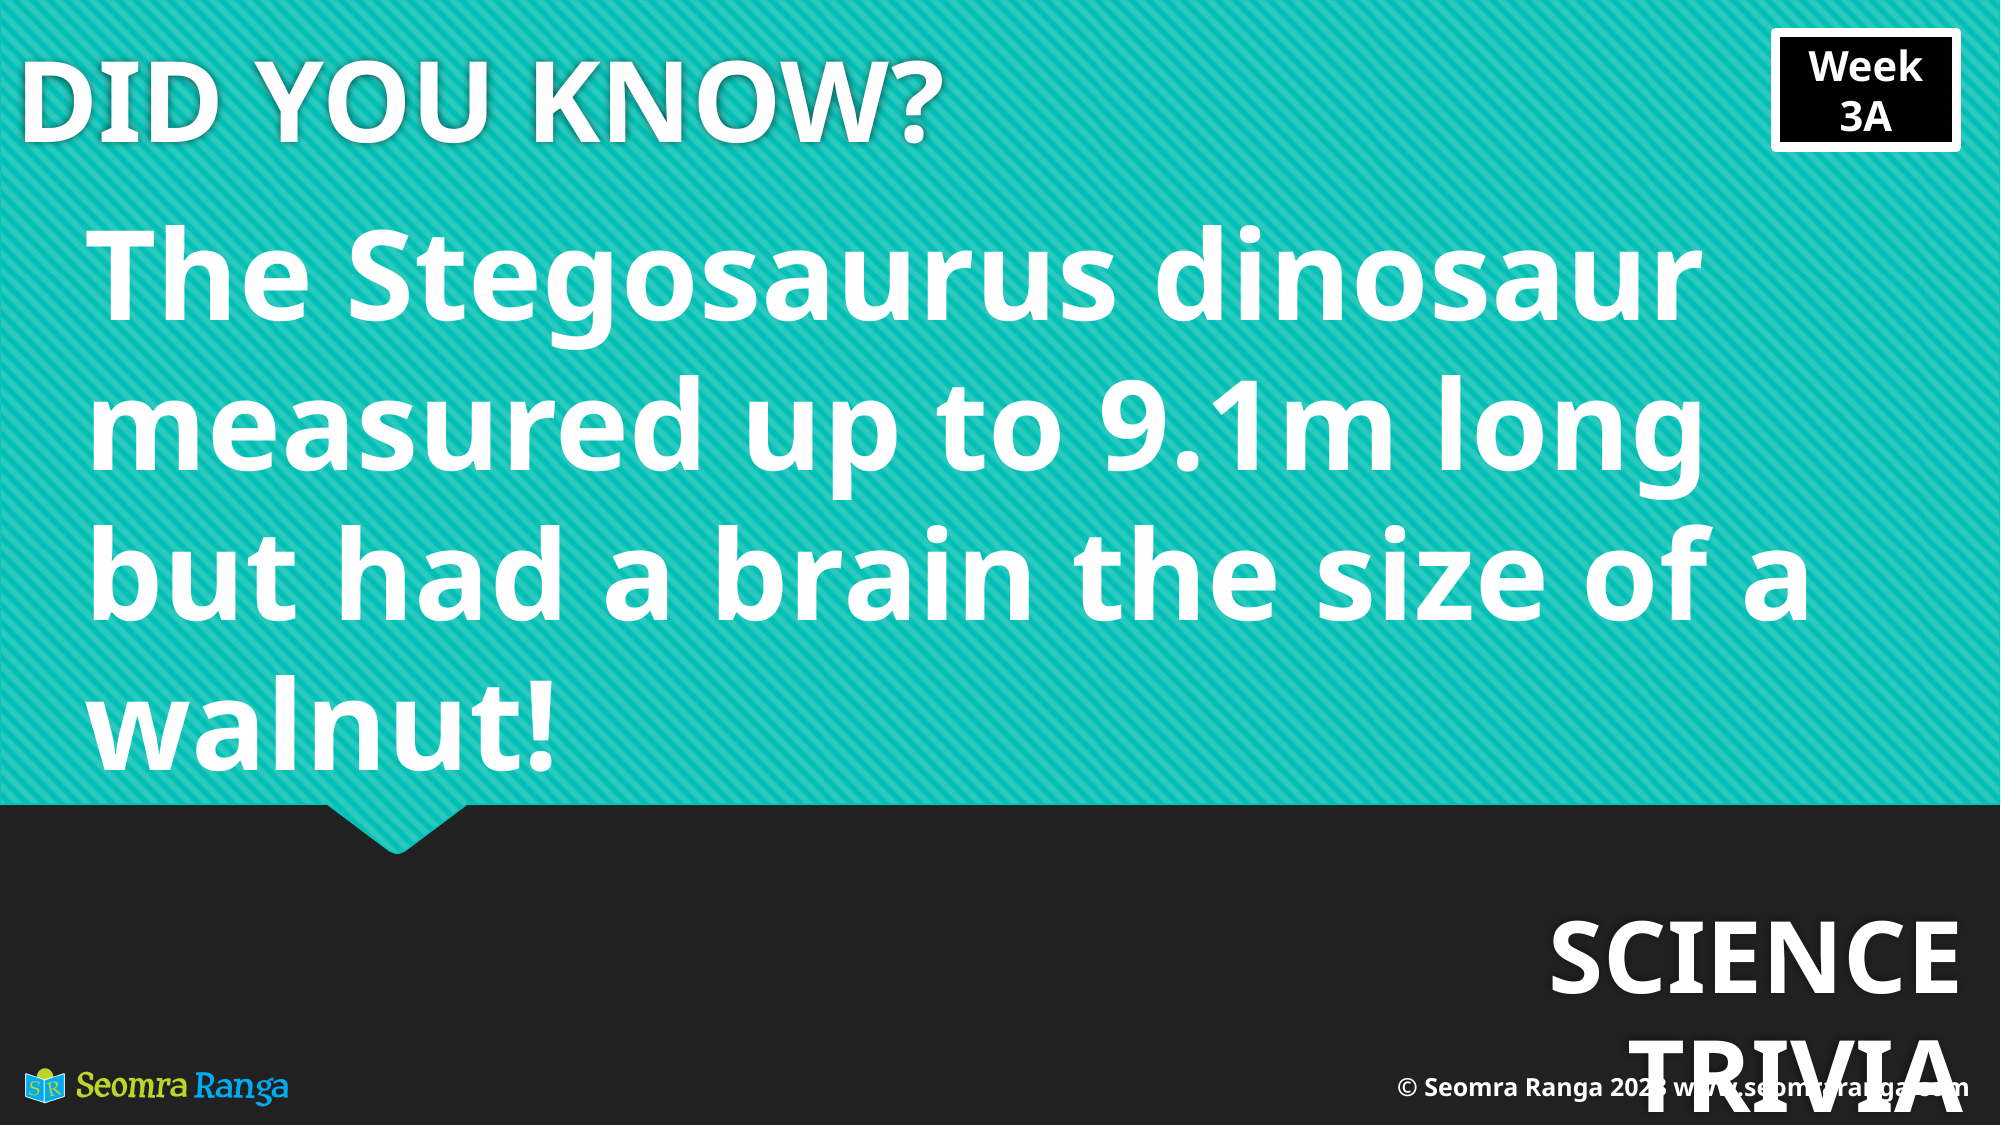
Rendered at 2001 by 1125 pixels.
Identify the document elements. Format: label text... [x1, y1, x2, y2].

text_box The Stegosaurus dinosaur measured up to 9.1m long but had a brain the size of a walnut! [69, 187, 1930, 803]
text_box Week 3A [1775, 32, 1957, 148]
text_box © Seomra Ranga 2023 www.seomraranga.com [1367, 1064, 2000, 1110]
picture [13, 1052, 301, 1125]
subtitle SCIENCE TRIVIA [1197, 885, 1979, 1014]
title DID YOU KNOW? [0, 15, 1735, 173]
